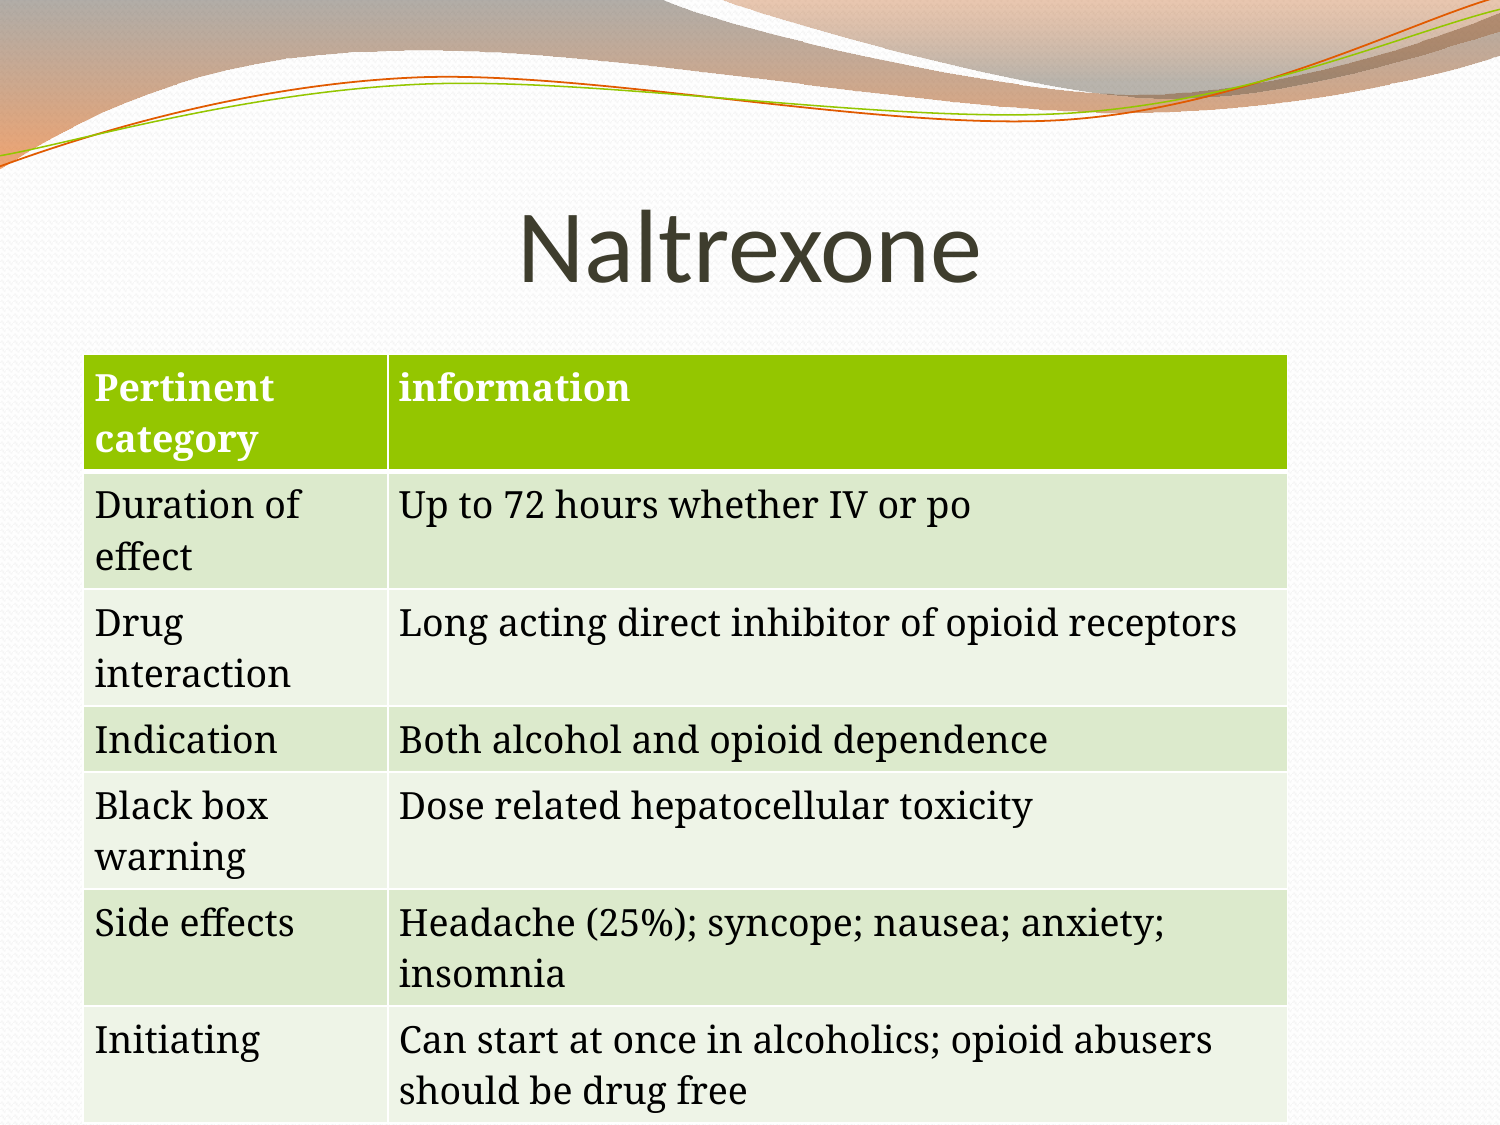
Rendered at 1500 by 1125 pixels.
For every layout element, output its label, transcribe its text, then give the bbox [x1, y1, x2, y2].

table_cell Long acting direct inhibitor of opioid receptors [389, 590, 1287, 705]
table_cell Black box warning [84, 773, 387, 888]
table_cell Up to 72 hours whether IV or po [389, 474, 1287, 588]
table_cell Drug interaction [84, 590, 387, 705]
table_cell Side effects [84, 890, 387, 1005]
table_cell Headache (25%); syncope; nausea; anxiety; insomnia [389, 890, 1287, 1005]
table_cell Both alcohol and opioid dependence [389, 707, 1287, 771]
table_cell Can start at once in alcoholics; opioid abusers should be drug free [389, 1007, 1287, 1122]
table_header Pertinent category [84, 355, 387, 469]
title Naltrexone [75, 115, 1425, 303]
table_cell Indication [84, 707, 387, 771]
table_cell Initiating [84, 1007, 387, 1122]
table_cell Dose related hepatocellular toxicity [389, 773, 1287, 888]
table_cell Duration of effect [84, 474, 387, 588]
table_header information [389, 355, 1287, 469]
